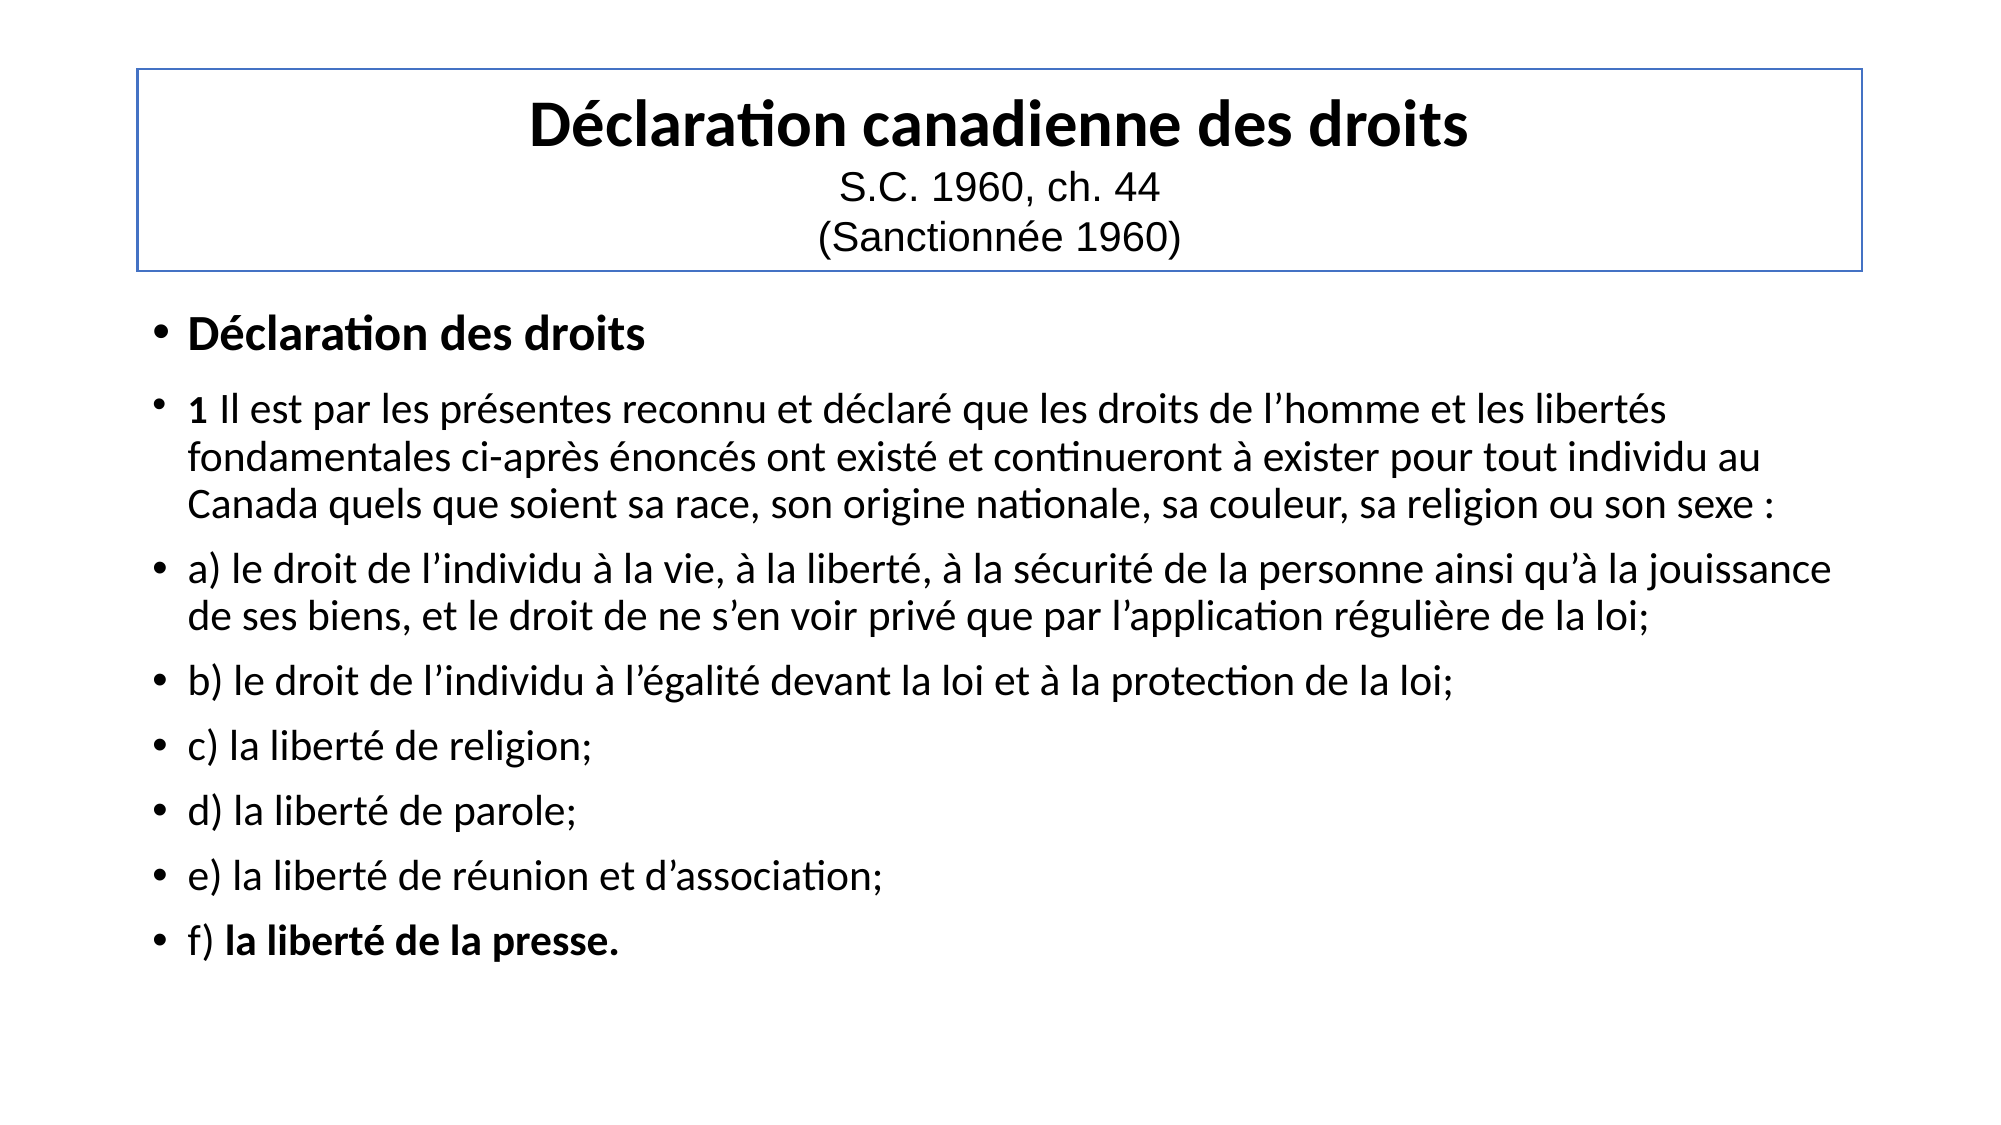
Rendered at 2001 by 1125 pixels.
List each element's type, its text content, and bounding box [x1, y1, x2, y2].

list Déclaration des droits 1 Il est par les présentes reconnu et déclaré que les droits de l’homme et les libertés fondamentales ci-après énoncés ont existé et continueront à exister pour tout individu au Canada quels que soient sa race, son origine nationale, sa couleur, sa religion ou son sexe : a) le droit de l’individu à la vie, à la liberté, à la sécurité de la personne ainsi qu’à la jouissance de ses biens, et le droit de ne s’en voir privé que par l’application régulière de la loi; b) le droit de l’individu à l’égalité devant la loi et à la protection de la loi; c) la liberté de religion; d) la liberté de parole; e) la liberté de réunion et d’association; f) la liberté de la presse. [137, 299, 1863, 1014]
title Déclaration canadienne des droits S.C. 1960, ch. 44 (Sanctionnée 1960) [136, 68, 1863, 272]
